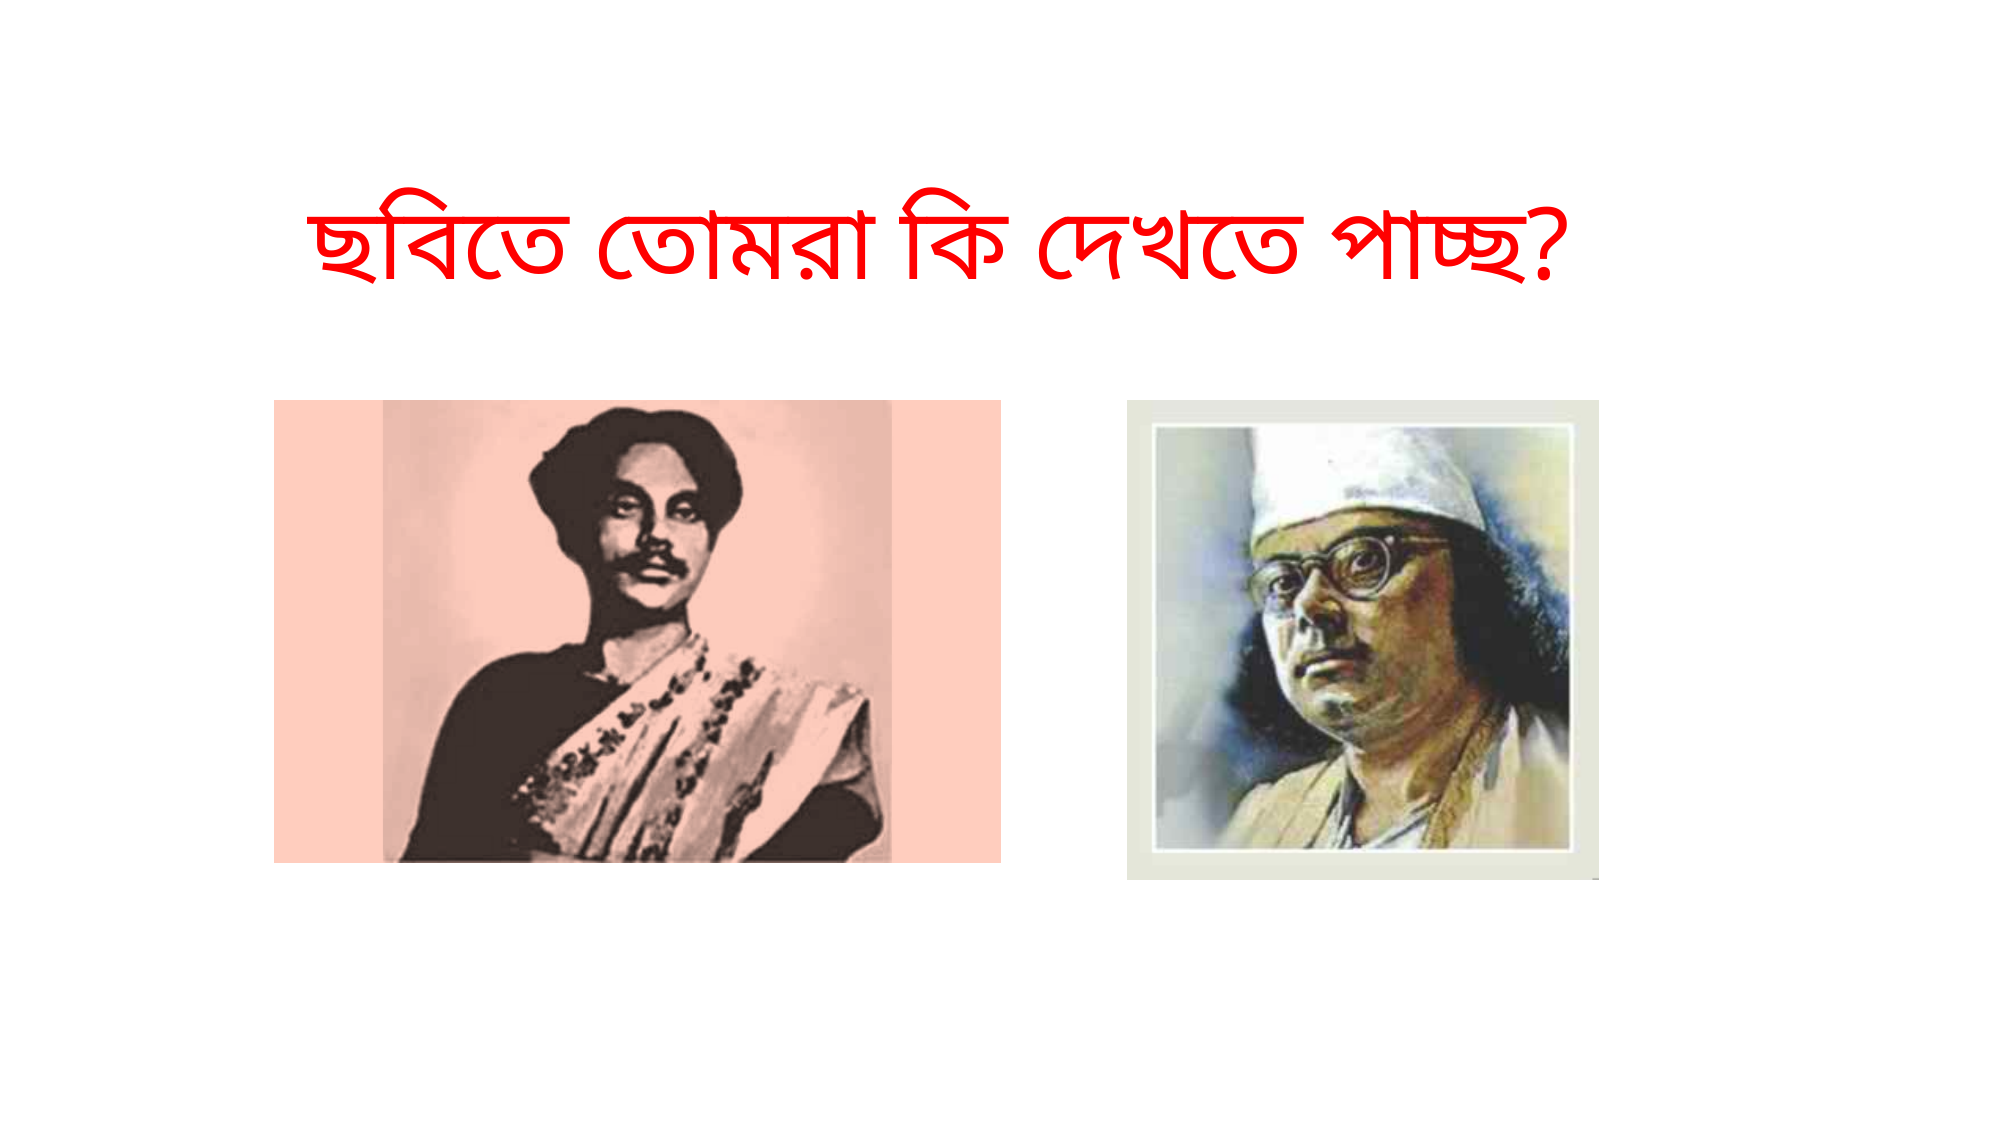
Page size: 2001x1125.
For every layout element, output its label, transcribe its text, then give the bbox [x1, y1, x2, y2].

text_box ছবিতে তোমরা কি দেখতে পাচ্ছ? [280, 172, 1598, 308]
picture [1127, 400, 1599, 880]
picture [273, 400, 1001, 863]
